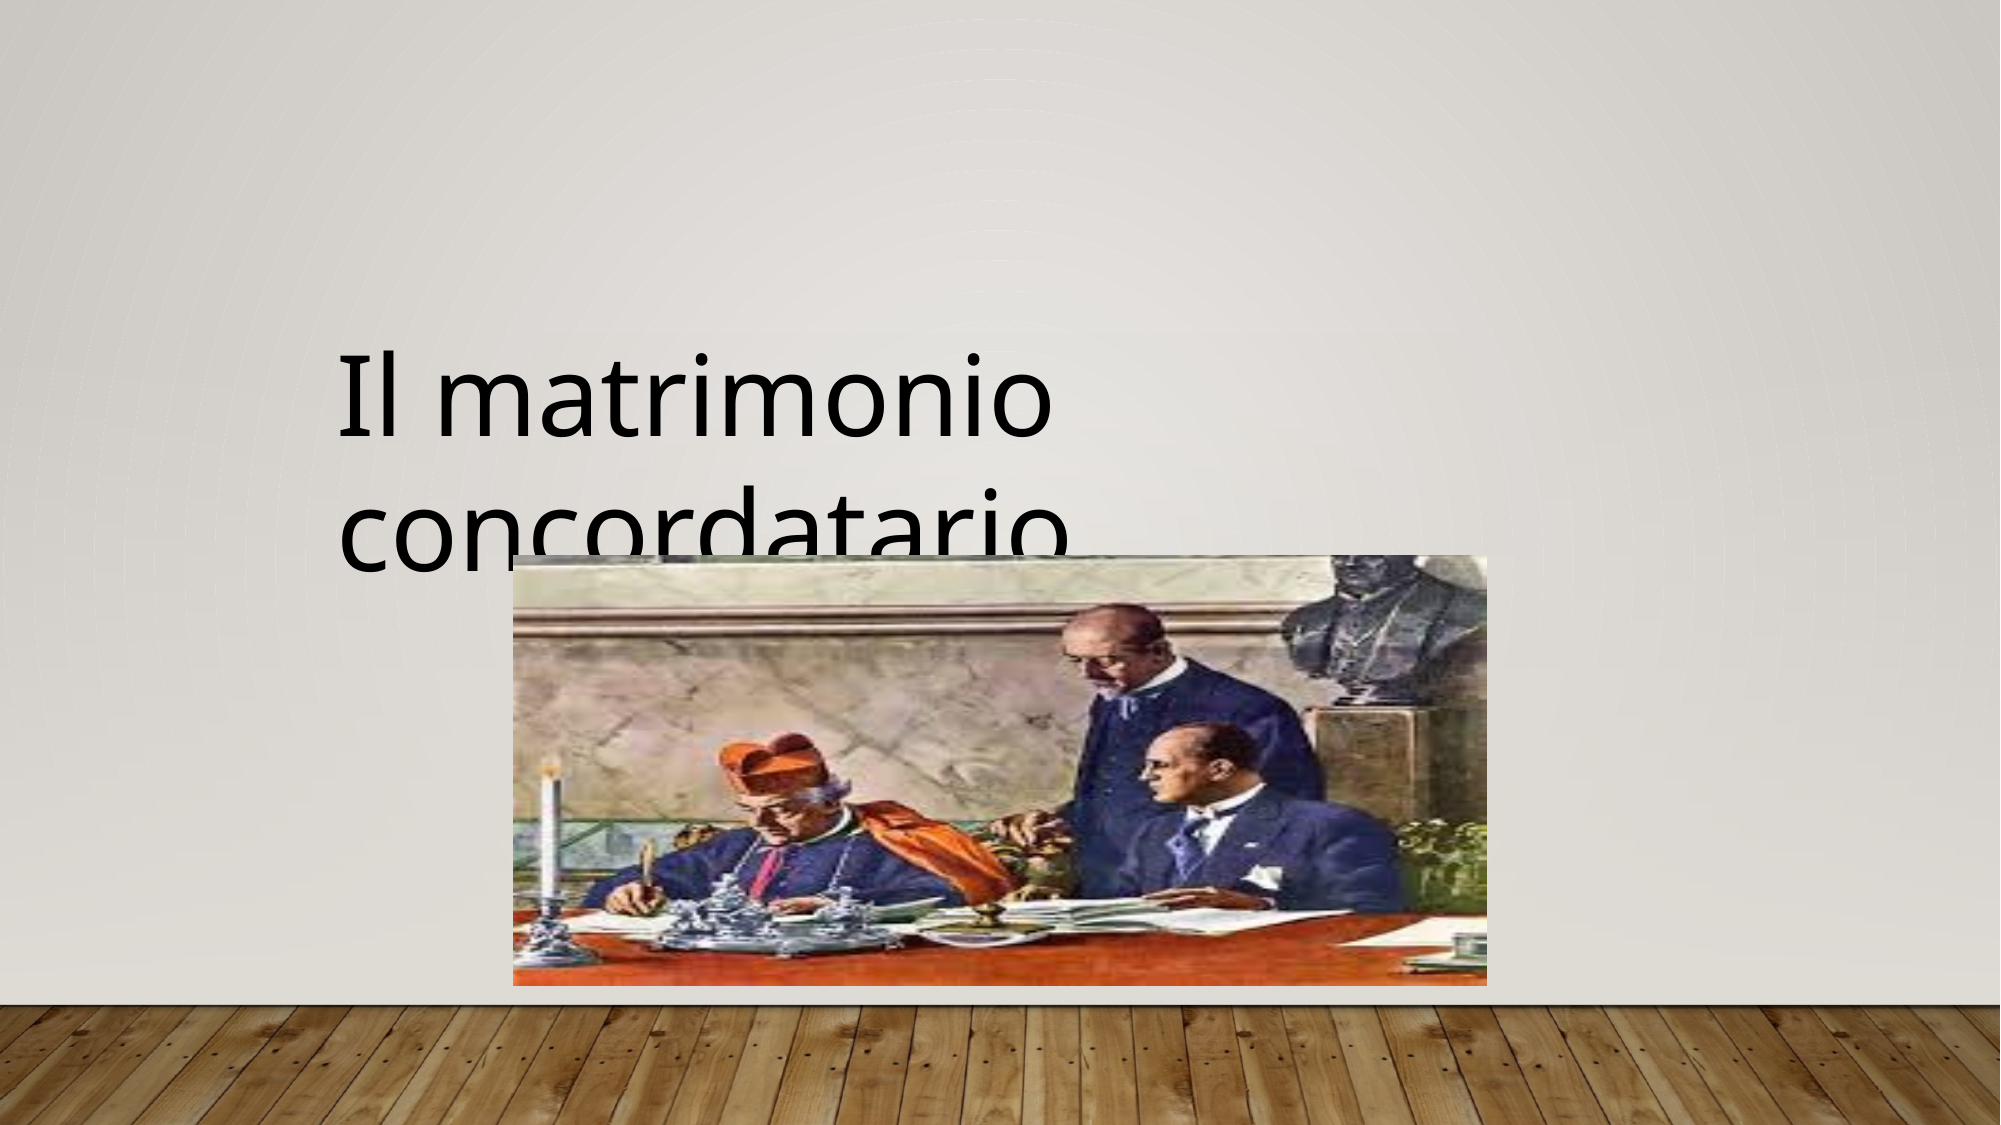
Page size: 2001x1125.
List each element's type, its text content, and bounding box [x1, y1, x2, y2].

text_box Il matrimonio concordatario [321, 316, 1714, 601]
picture [0, 1005, 2000, 1125]
picture [512, 554, 1487, 986]
